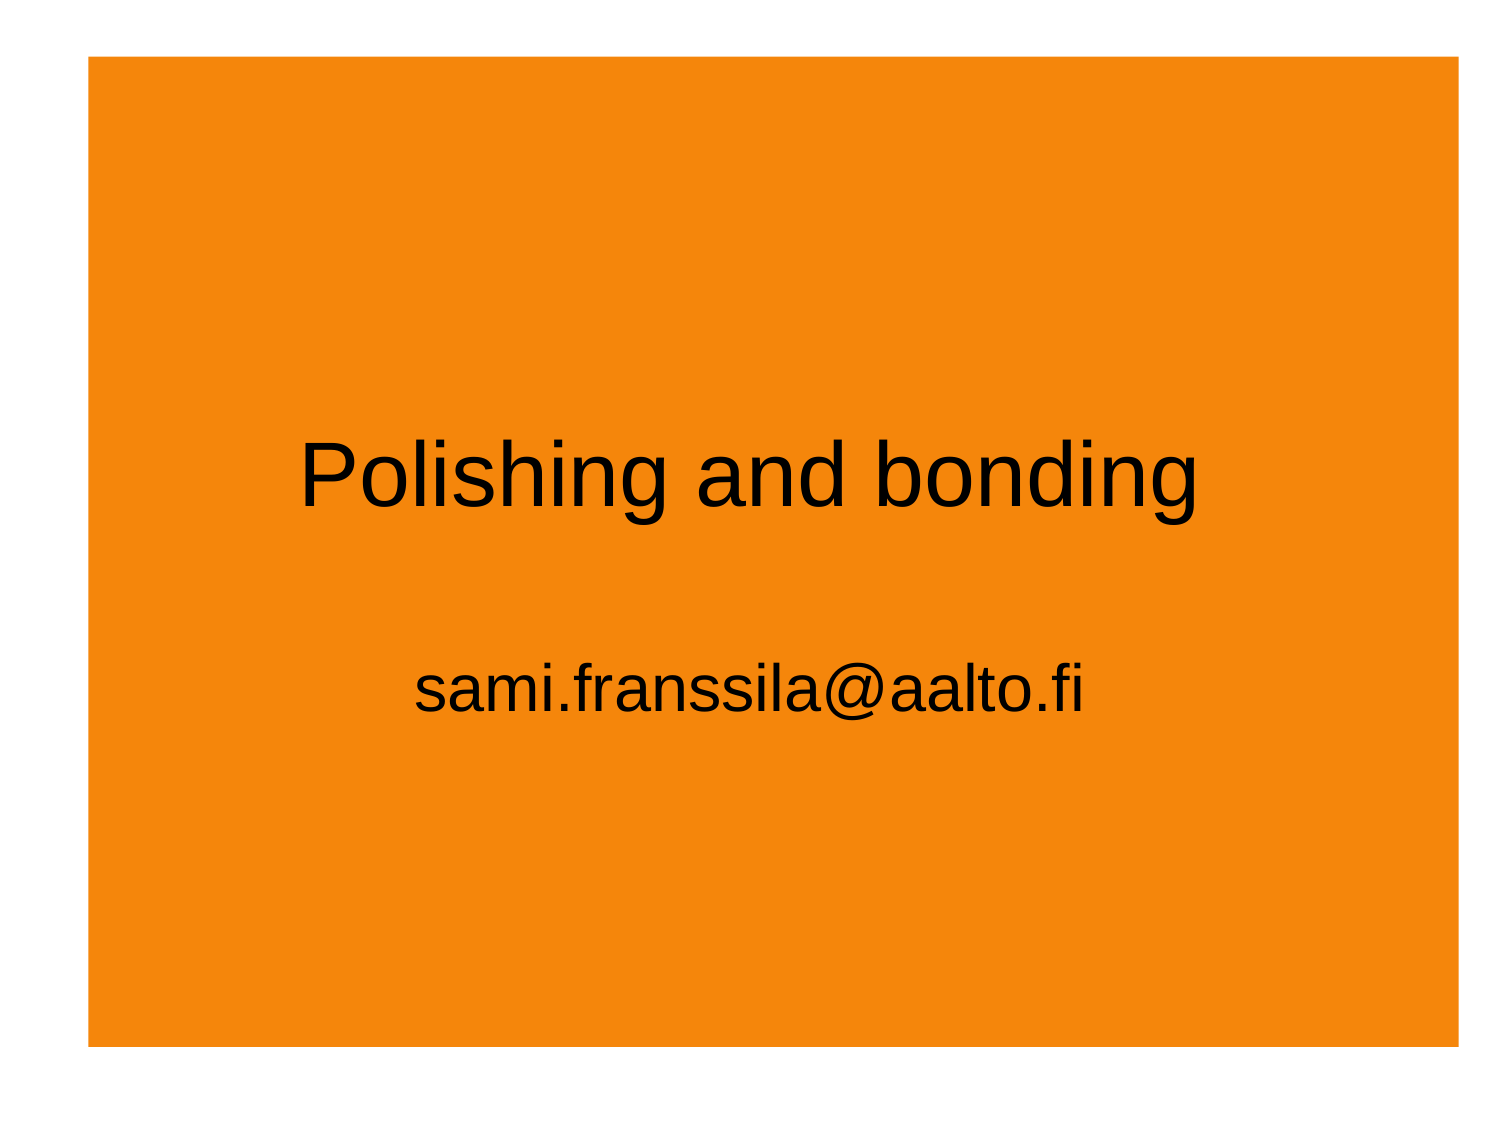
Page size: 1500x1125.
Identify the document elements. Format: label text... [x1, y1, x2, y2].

subtitle sami.franssila@aalto.fi [225, 637, 1275, 925]
title Polishing and bonding [112, 349, 1388, 591]
text_box [86, 55, 1461, 1049]
